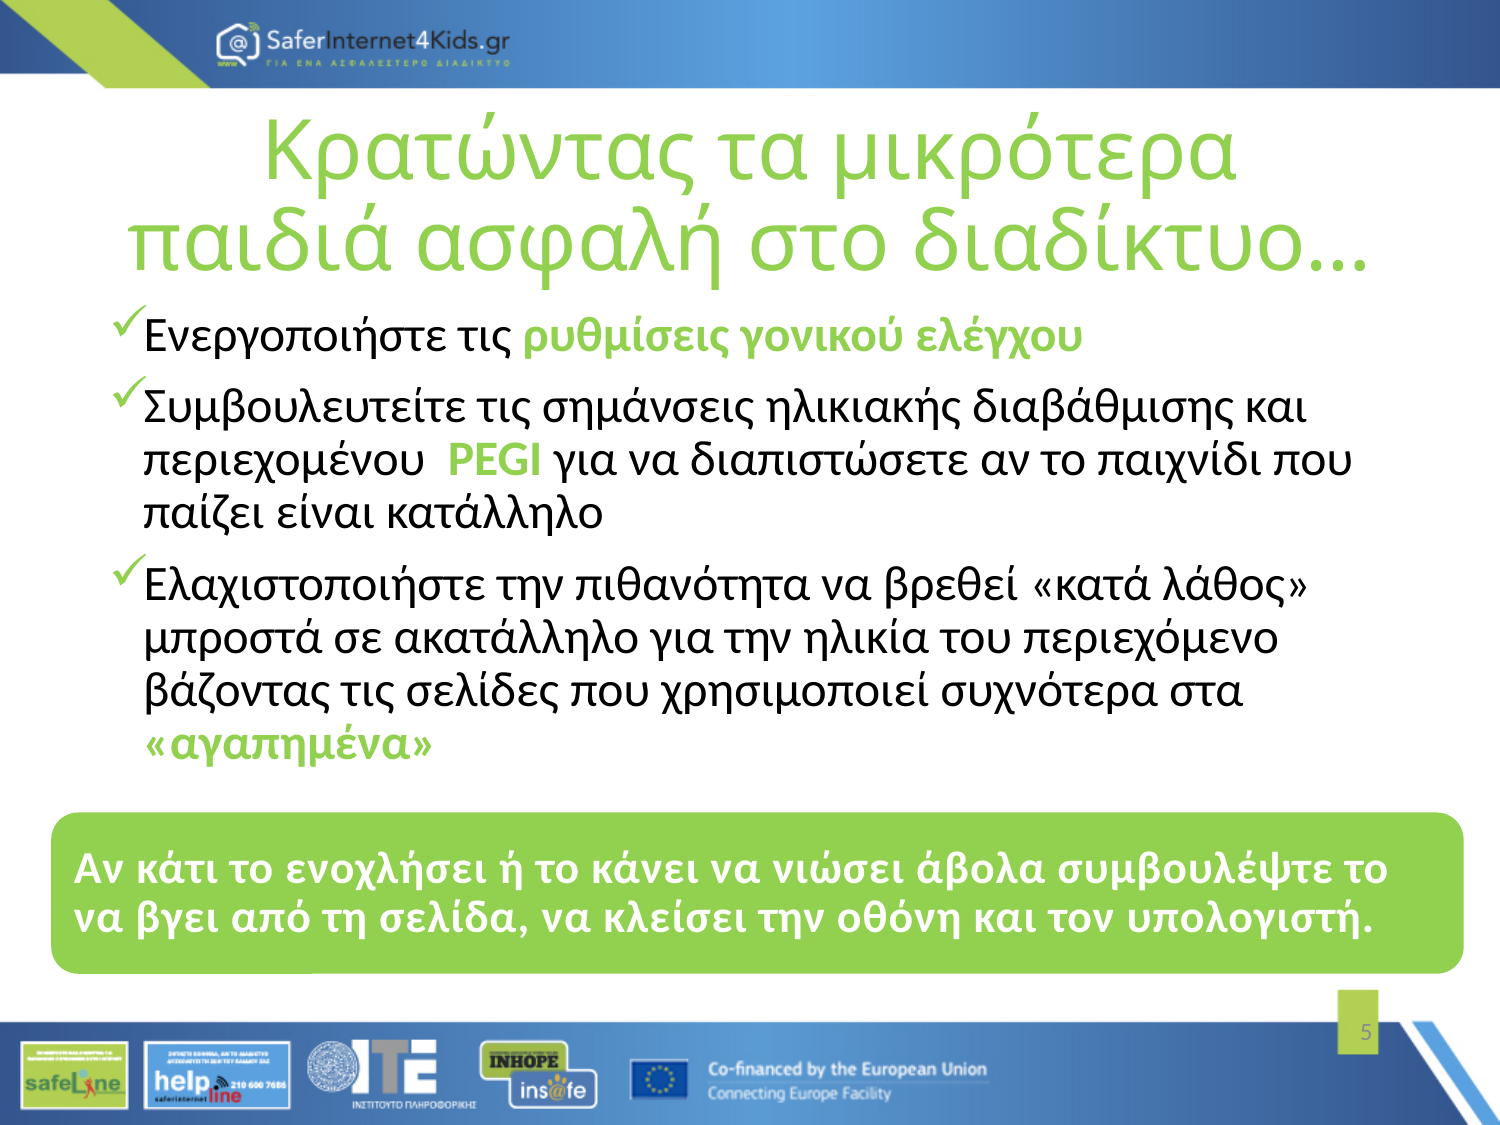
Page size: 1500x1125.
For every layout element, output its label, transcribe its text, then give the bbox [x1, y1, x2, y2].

list Ενεργοποιήστε τις ρυθμίσεις γονικού ελέγχου Συμβουλευτείτε τις σημάνσεις ηλικιακής διαβάθμισης και περιεχομένου PEGI για να διαπιστώσετε αν το παιχνίδι που παίζει είναι κατάλληλο Ελαχιστοποιήστε την πιθανότητα να βρεθεί «κατά λάθος» μπροστά σε ακατάλληλο για την ηλικία του περιεχόμενο βάζοντας τις σελίδες που χρησιμοποιεί συχνότερα στα «αγαπημένα» [93, 300, 1388, 780]
picture [0, 0, 1500, 1125]
title Κρατώντας τα μικρότερα παιδιά ασφαλή στο διαδίκτυο… [103, 95, 1397, 301]
text_box Αν κάτι το ενοχλήσει ή το κάνει να νιώσει άβολα συμβουλέψτε το να βγει από τη σελίδα, να κλείσει την οθόνη και τον υπολογιστή. [50, 811, 1465, 975]
slide_number 5 [1050, 1000, 1388, 1061]
